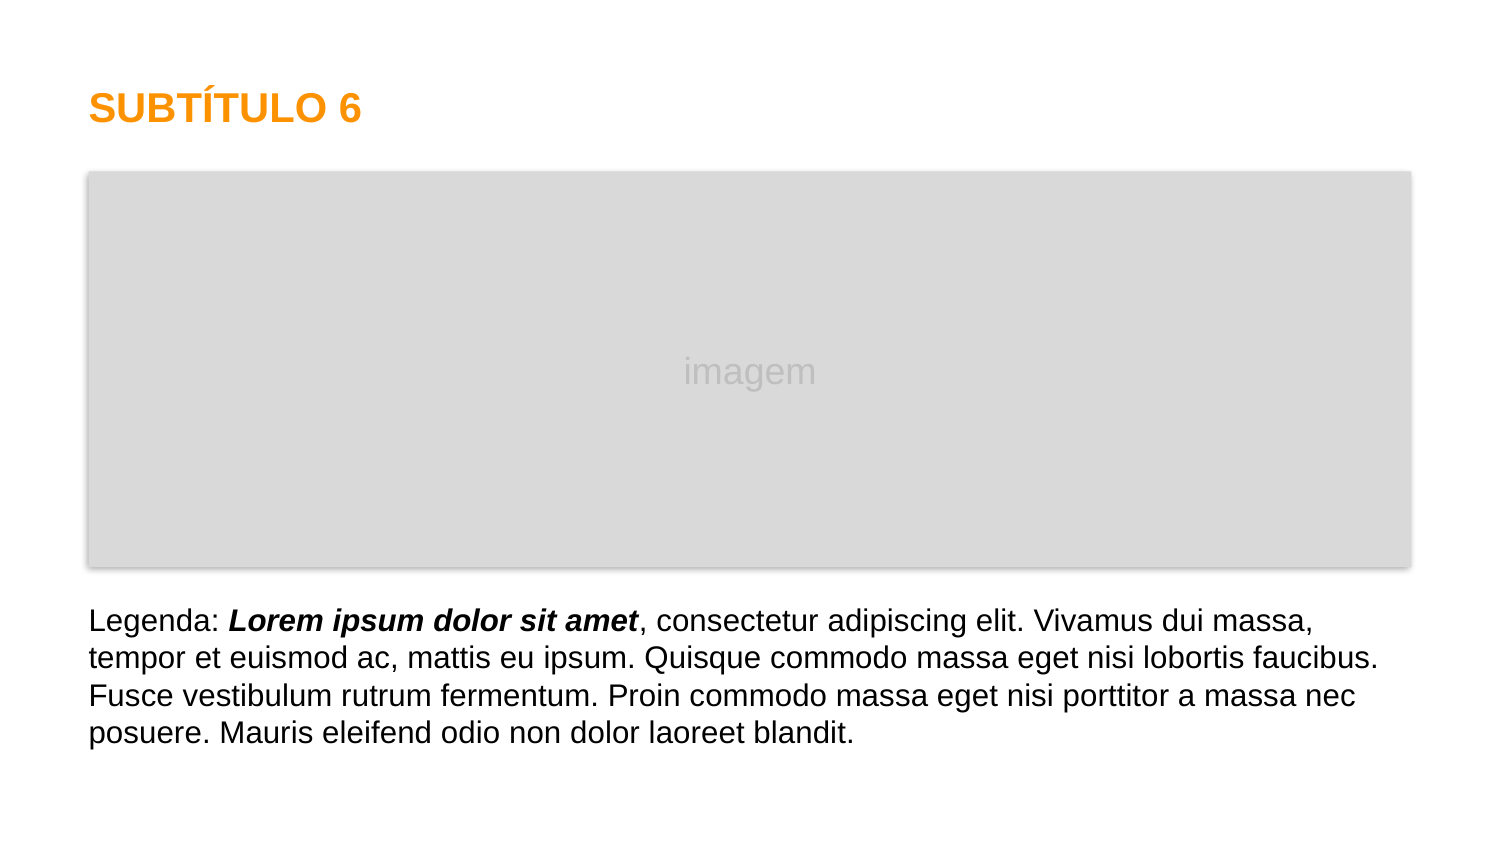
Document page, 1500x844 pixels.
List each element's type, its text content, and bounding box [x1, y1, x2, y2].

text_box imagem [88, 171, 1412, 568]
text_box Legenda: Lorem ipsum dolor sit amet, consectetur adipiscing elit. Vivamus dui massa, tempor et euismod ac, mattis eu ipsum. Quisque commodo massa eget nisi lobortis faucibus. Fusce vestibulum rutrum fermentum. Proin commodo massa eget nisi porttitor a massa nec posuere. Mauris eleifend odio non dolor laoreet blandit. [88, 600, 1412, 762]
text_box SUBTÍTULO 6 [88, 81, 1412, 132]
